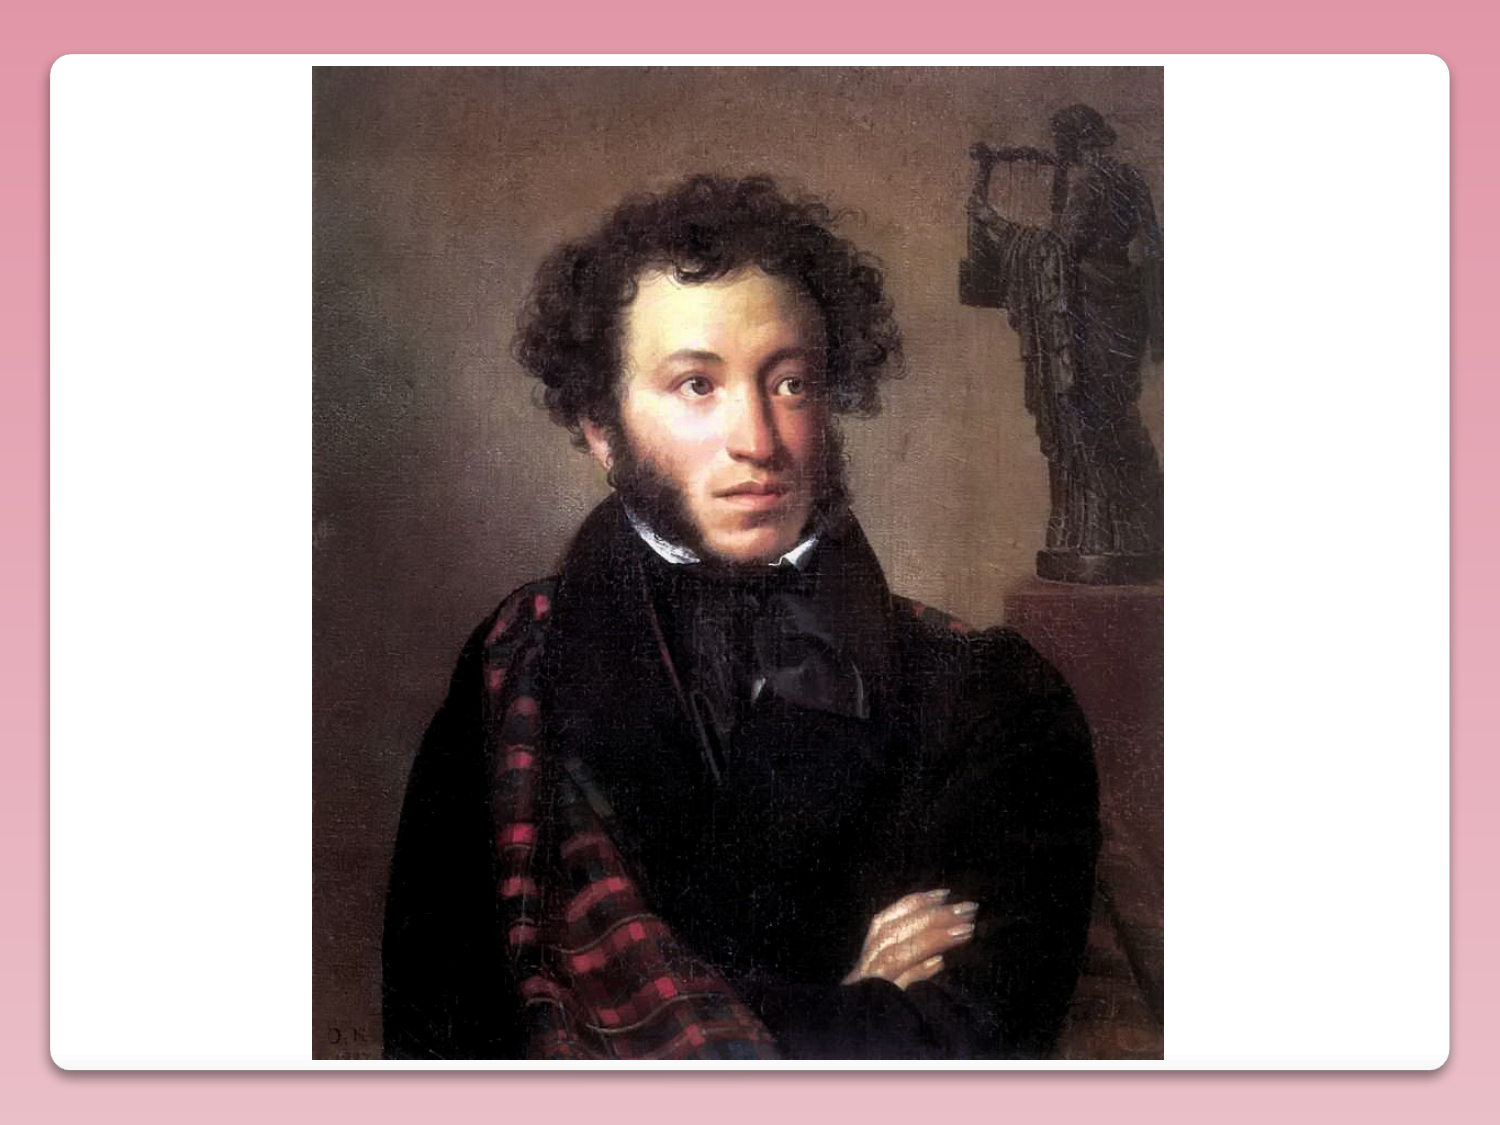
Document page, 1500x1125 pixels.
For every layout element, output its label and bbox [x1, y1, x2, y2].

picture [312, 66, 1164, 1060]
